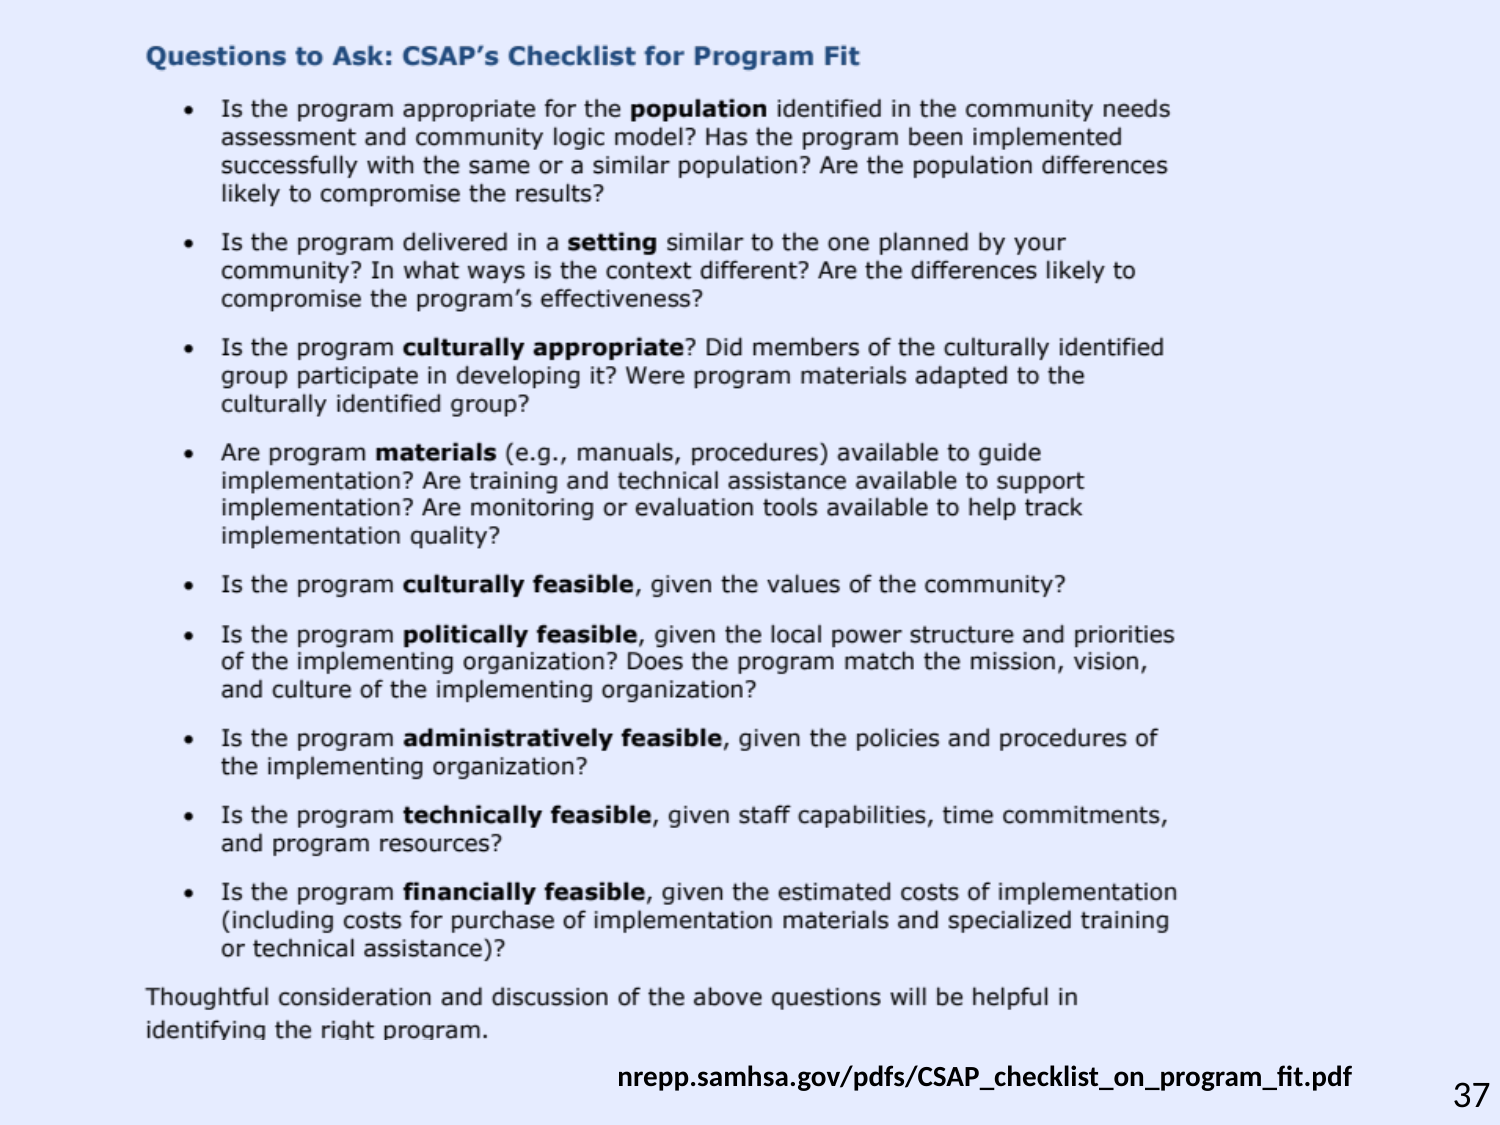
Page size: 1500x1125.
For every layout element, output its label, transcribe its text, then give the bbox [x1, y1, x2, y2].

text_box nrepp.samhsa.gov/pdfs/CSAP_checklist_on_program_fit.pdf [602, 1049, 1368, 1125]
text_box 37 [1437, 1062, 1500, 1123]
picture [137, 37, 1203, 1040]
